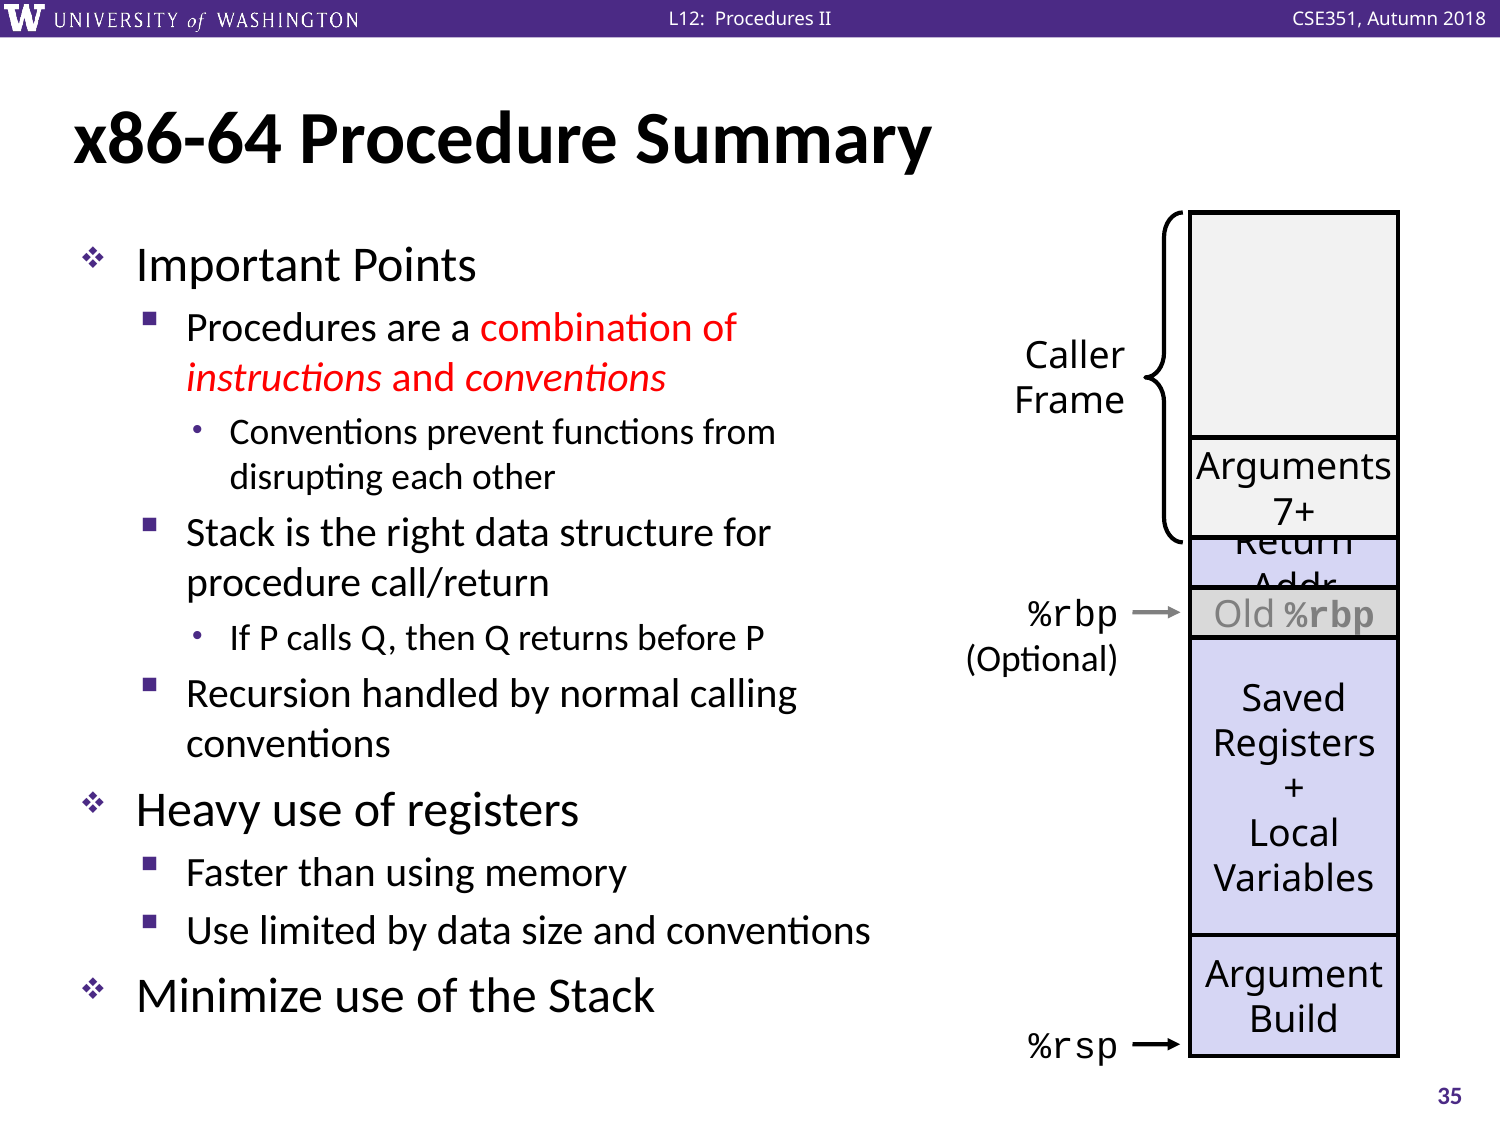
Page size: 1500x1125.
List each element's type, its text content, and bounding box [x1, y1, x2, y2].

title x86-64 Procedure Summary [58, 71, 1438, 197]
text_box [944, 212, 1399, 1069]
list Important Points Procedures are a combination of instructions and conventions Conventions prevent functions from disrupting each other Stack is the right data structure for procedure call/return If P calls Q, then Q returns before P Recursion handled by normal calling conventions Heavy use of registers Faster than using memory Use limited by data size and conventions Minimize use of the Stack [64, 223, 939, 1040]
picture [4, 4, 358, 32]
slide_number 35 [1400, 1065, 1500, 1125]
